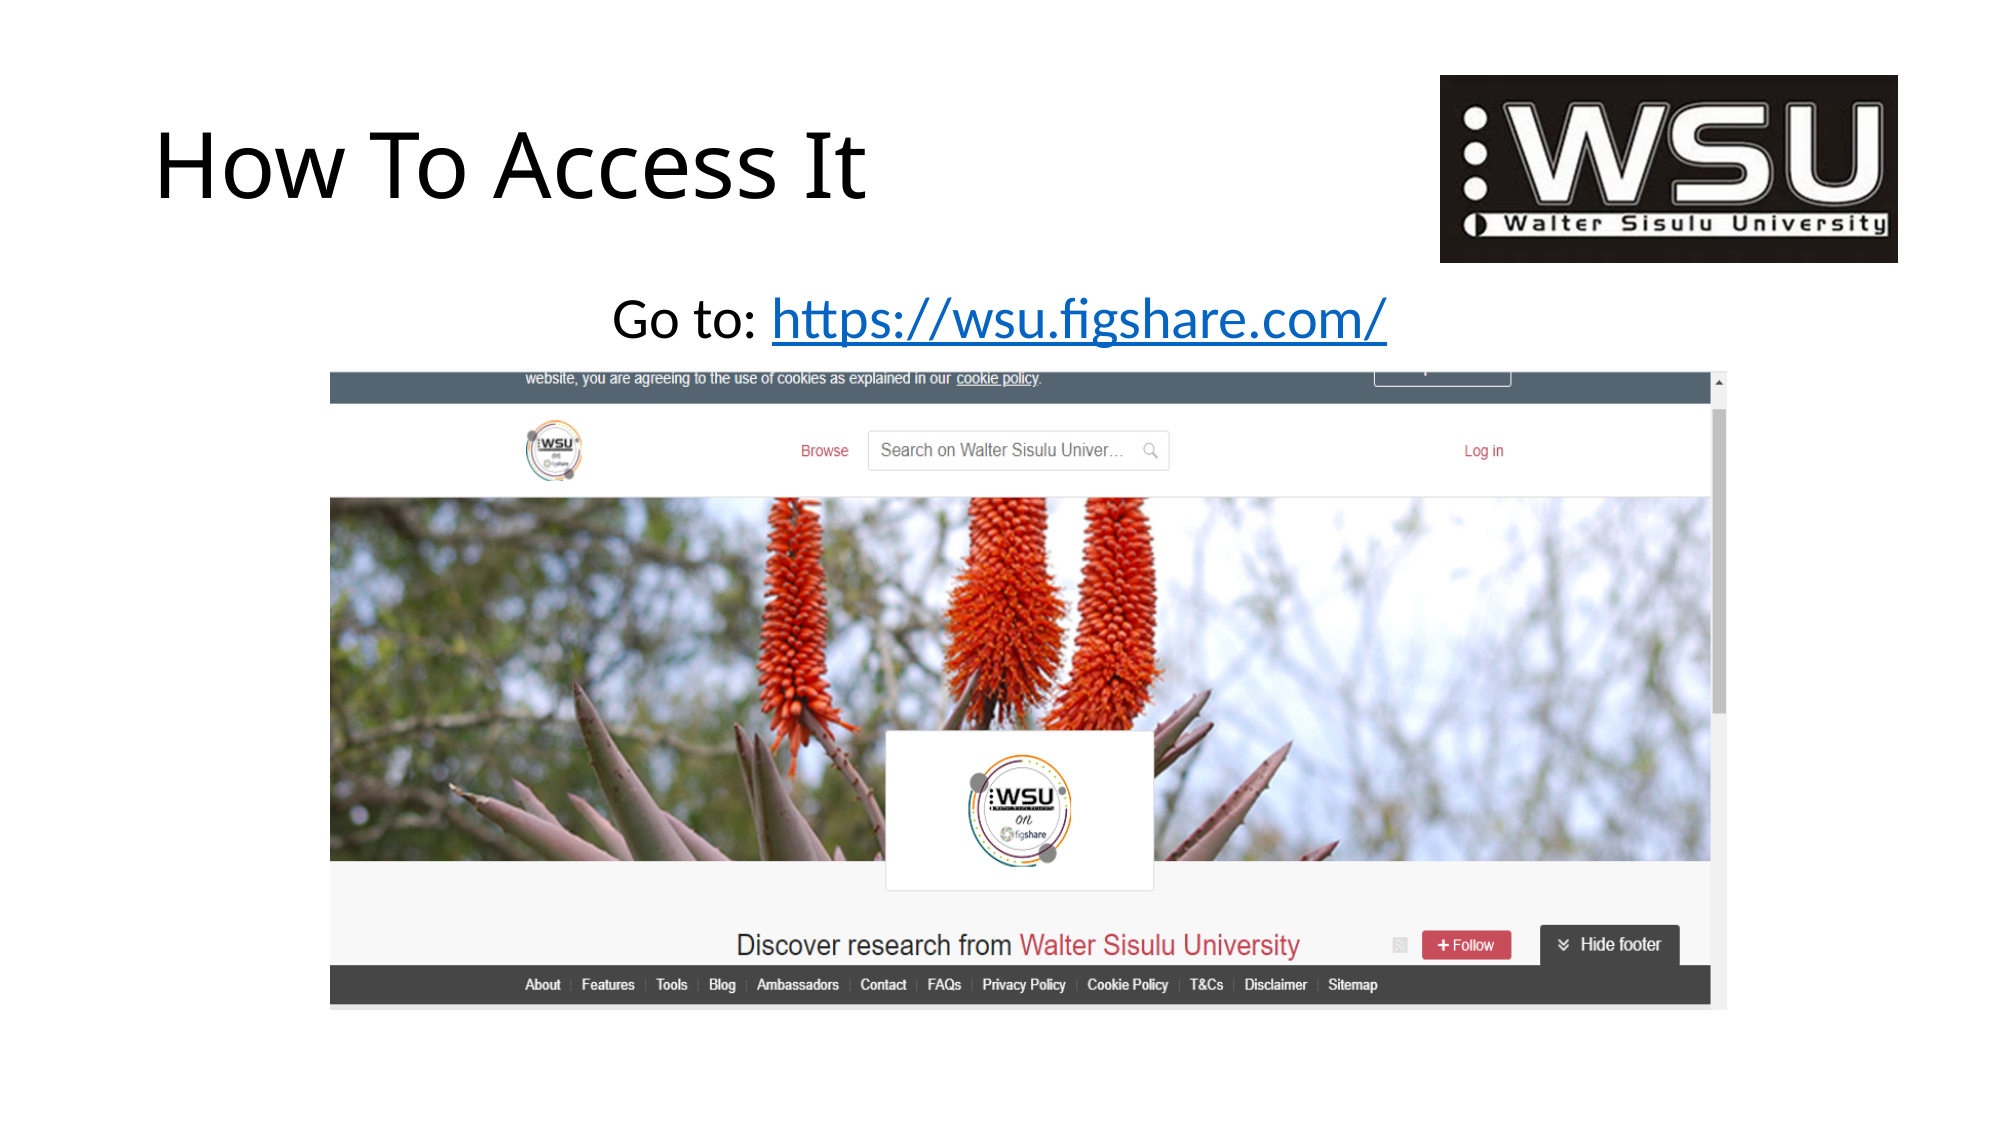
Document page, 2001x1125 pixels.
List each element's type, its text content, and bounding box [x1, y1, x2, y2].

title How To Access It [137, 59, 1863, 278]
picture [1440, 75, 1898, 263]
picture [329, 368, 1728, 1010]
list Go to: https://wsu.figshare.com/ [187, 280, 1813, 950]
